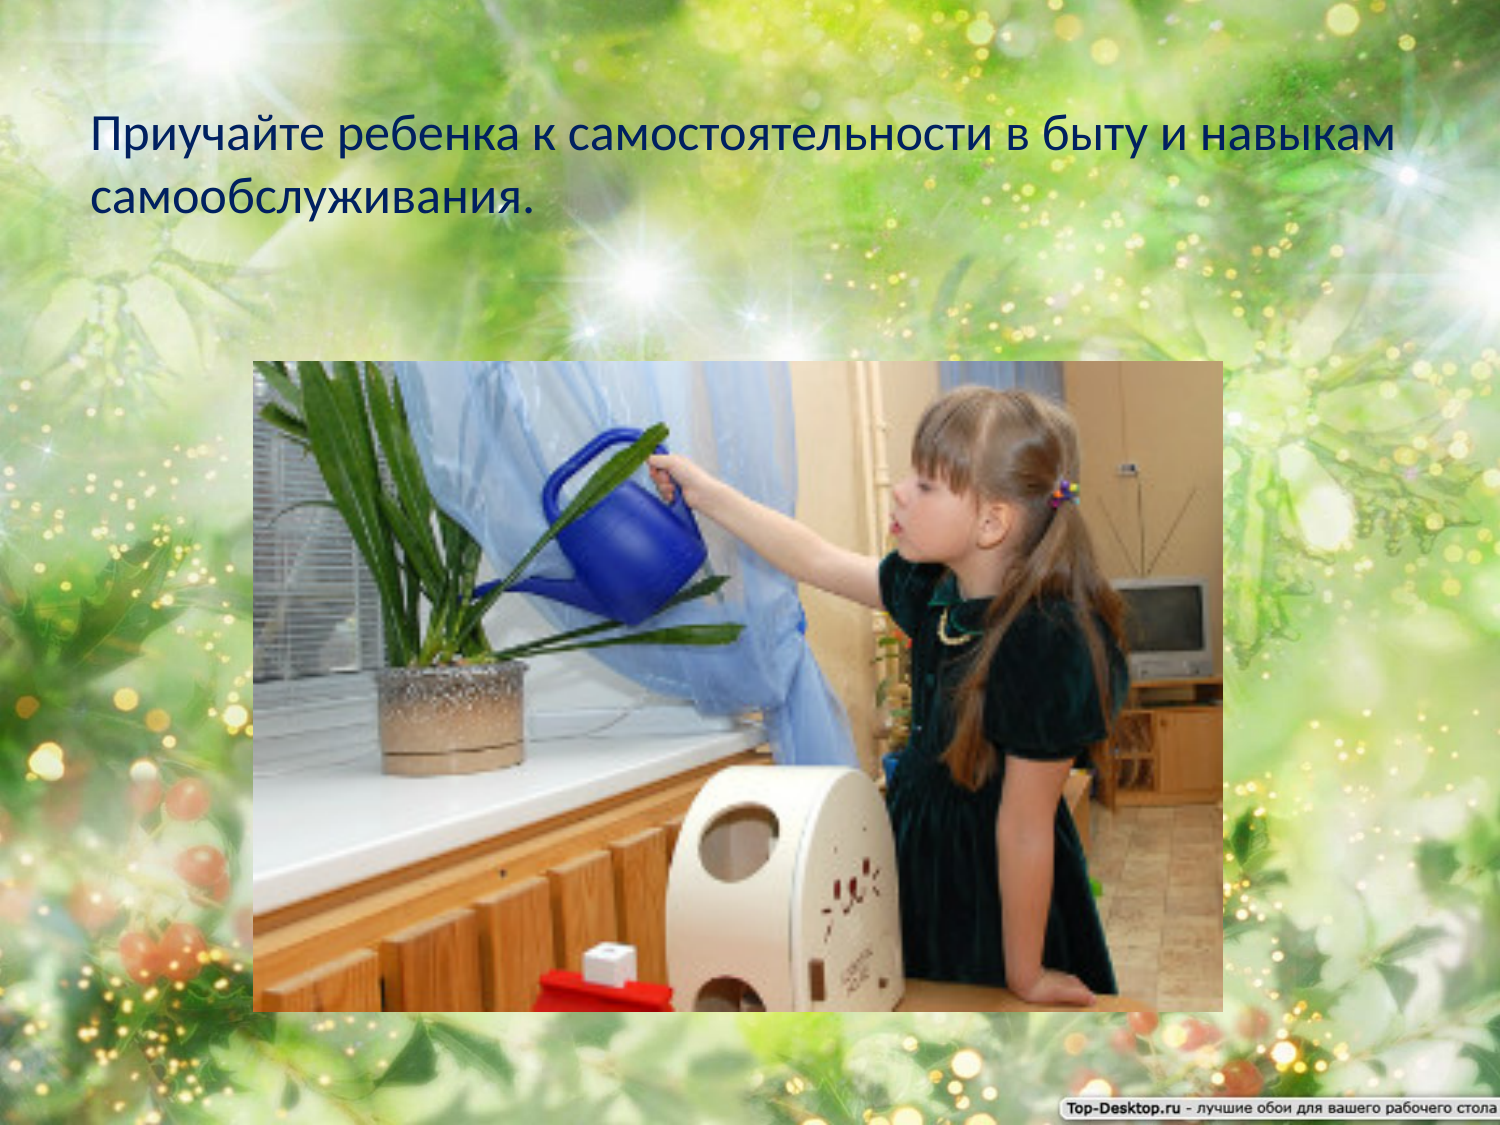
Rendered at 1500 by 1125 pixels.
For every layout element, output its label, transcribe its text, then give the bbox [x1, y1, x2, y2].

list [253, 361, 1223, 1012]
picture [0, 0, 1500, 1125]
title Приучайте ребенка к самостоятельности в быту и навыкам самообслуживания. [75, 90, 1425, 233]
